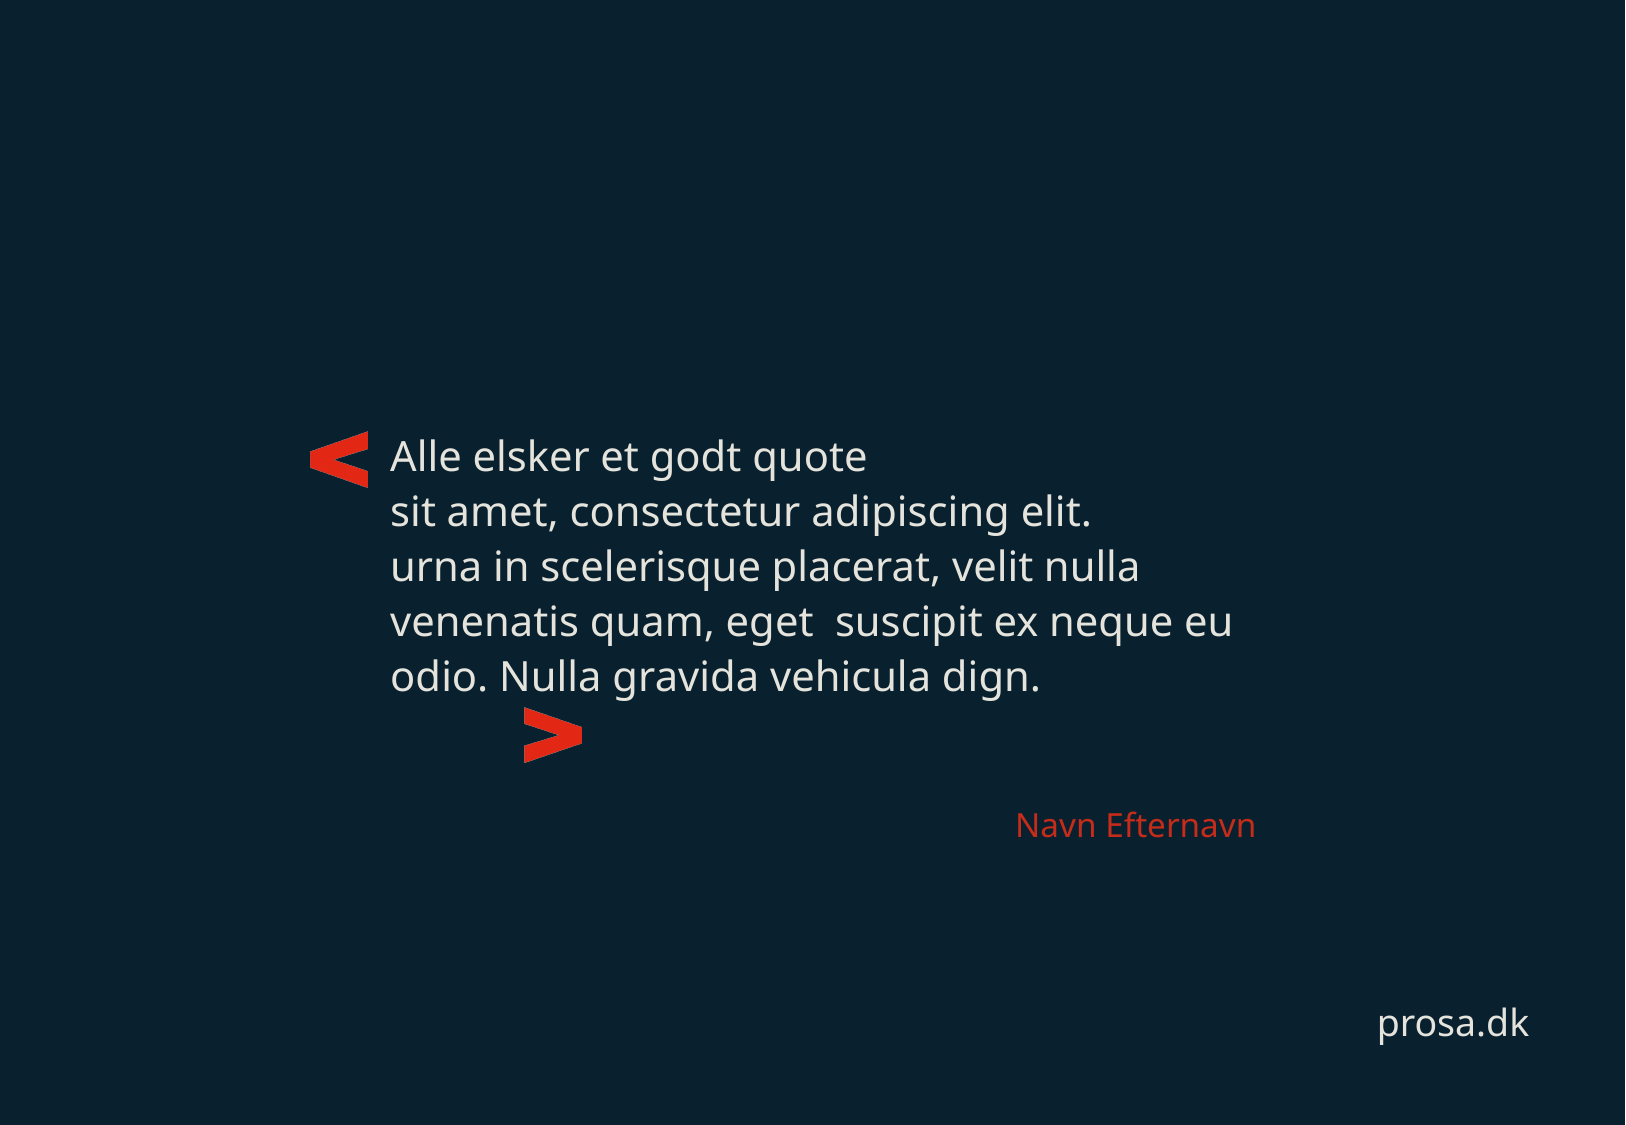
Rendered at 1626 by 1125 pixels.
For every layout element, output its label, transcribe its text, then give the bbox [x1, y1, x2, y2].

picture [524, 706, 582, 764]
text_box Alle elsker et godt quote sit amet, consectetur adipiscing elit. urna in scelerisque placerat, velit nulla venenatis quam, eget suscipit ex neque eu odio. Nulla gravida vehicula dign. [375, 417, 1258, 707]
text_box Navn Efternavn [917, 797, 1272, 852]
picture [311, 430, 368, 488]
